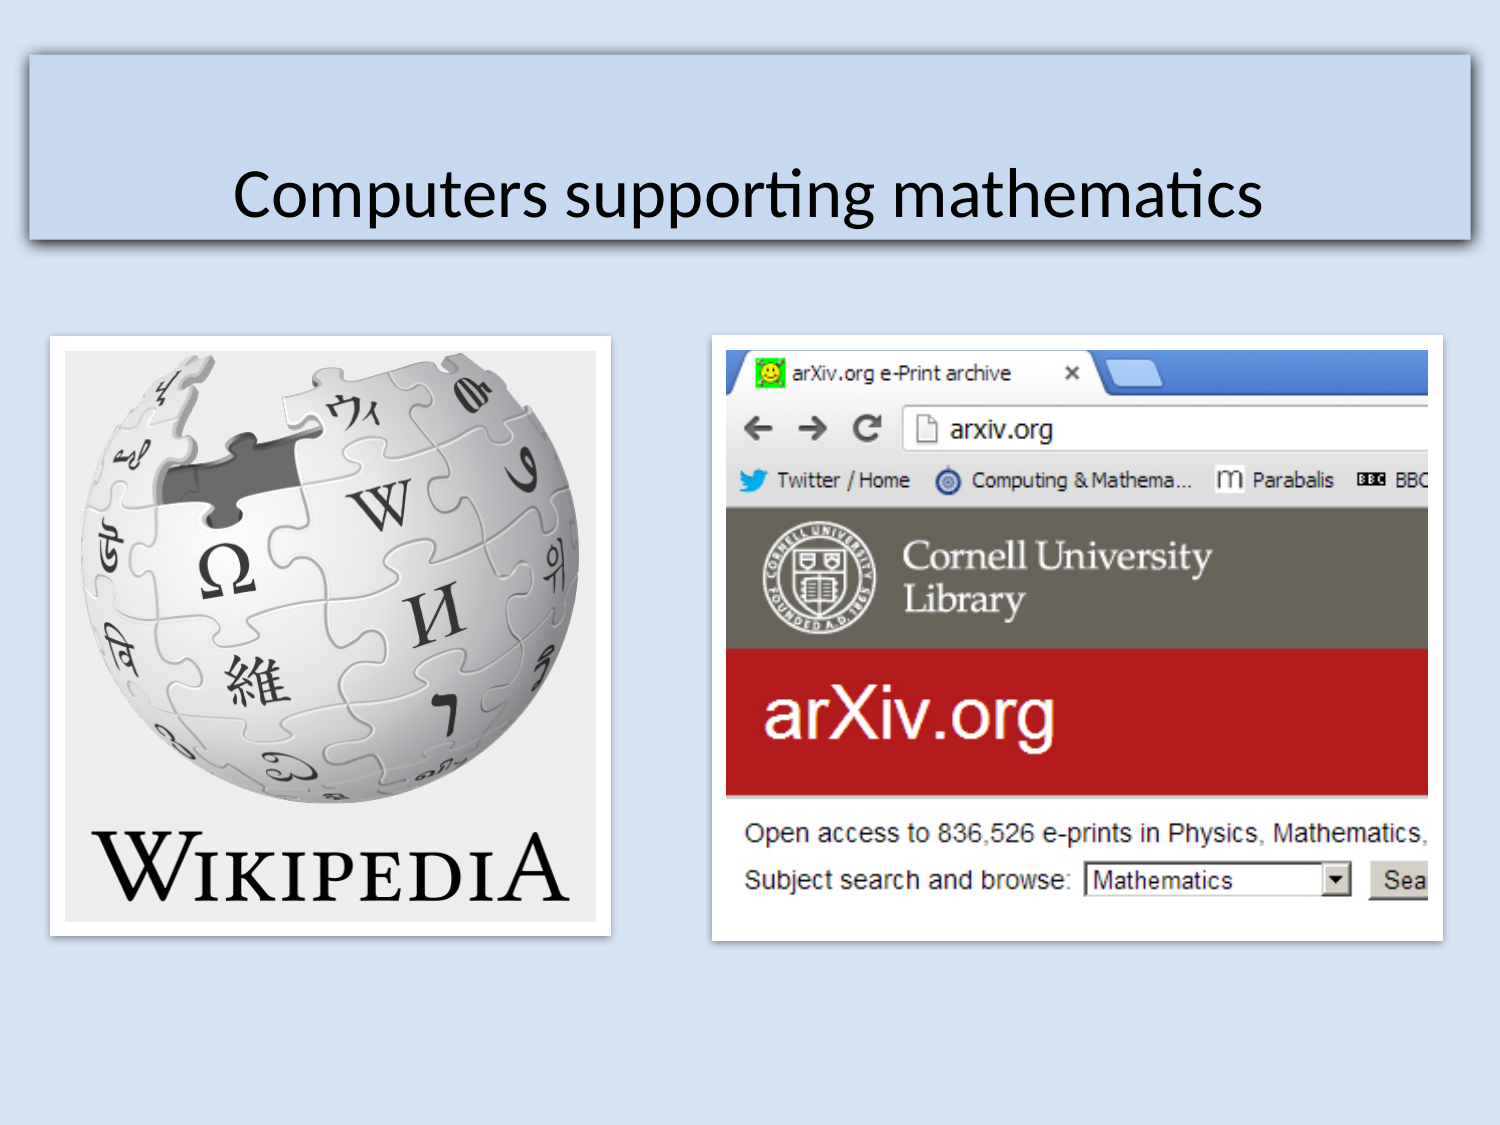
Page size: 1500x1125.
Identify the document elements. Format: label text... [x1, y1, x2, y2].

picture [726, 349, 1429, 927]
text_box Computers supporting mathematics [29, 54, 1471, 240]
picture [64, 350, 597, 923]
